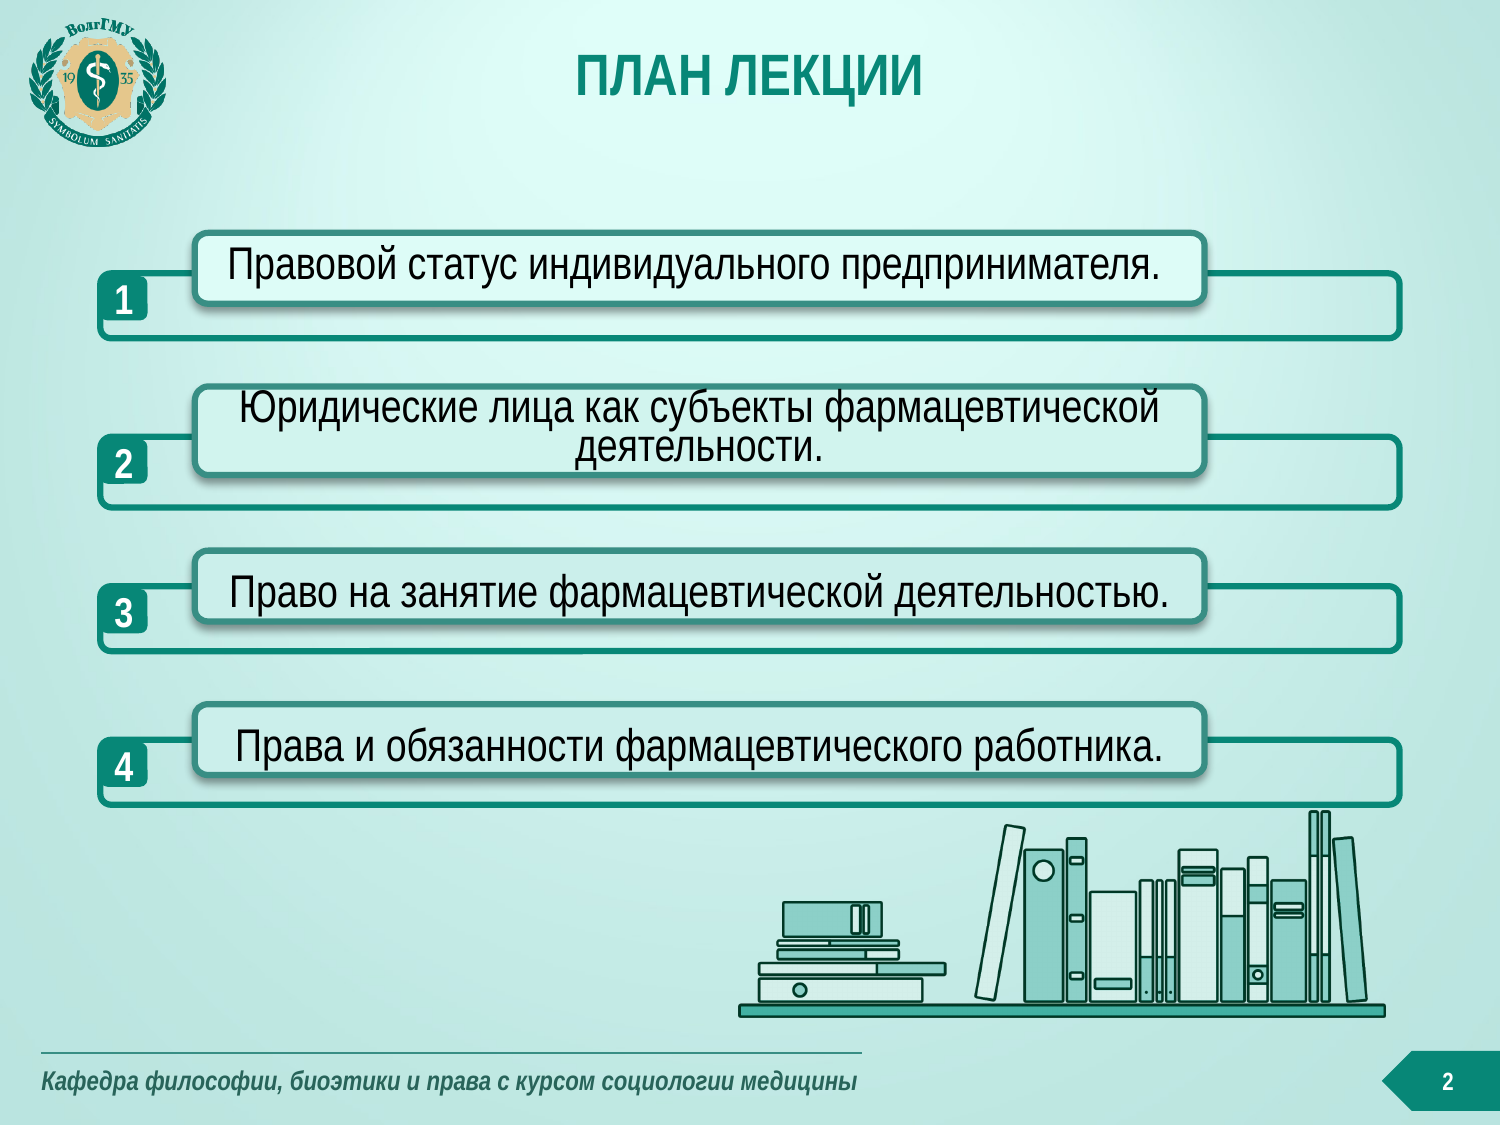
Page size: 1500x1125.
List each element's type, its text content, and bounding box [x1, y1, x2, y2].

slide_number 2 [1381, 1050, 1500, 1111]
text_box [112, 267, 1412, 858]
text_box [100, 704, 1400, 805]
picture [0, 0, 1500, 1125]
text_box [100, 550, 1400, 652]
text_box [100, 386, 1400, 508]
title План лекции [537, 47, 963, 107]
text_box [100, 232, 1400, 339]
